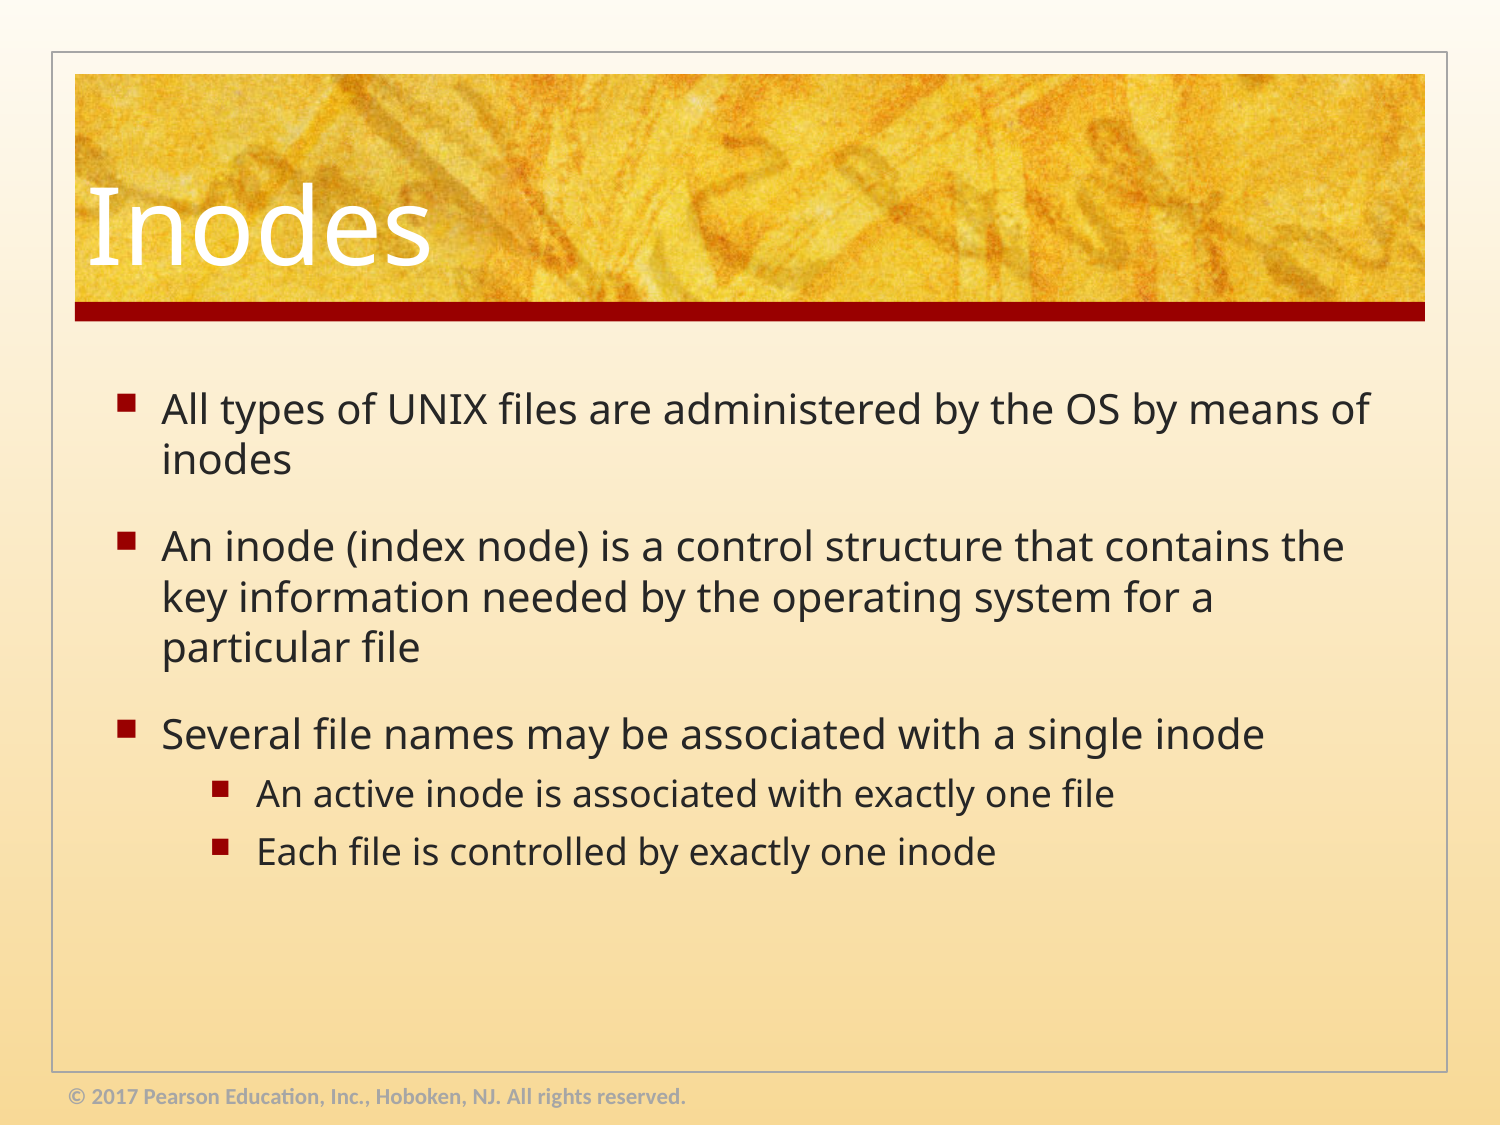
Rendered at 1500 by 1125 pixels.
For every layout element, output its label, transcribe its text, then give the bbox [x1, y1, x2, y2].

footer © 2017 Pearson Education, Inc., Hoboken, NJ. All rights reserved. [52, 1065, 1113, 1125]
title Inodes [0, 62, 450, 288]
list All types of UNIX files are administered by the OS by means of inodes An inode (index node) is a control structure that contains the key information needed by the operating system for a particular file Several file names may be associated with a single inode An active inode is associated with exactly one file Each file is controlled by exactly one inode [99, 375, 1400, 1025]
picture [75, 74, 1425, 301]
